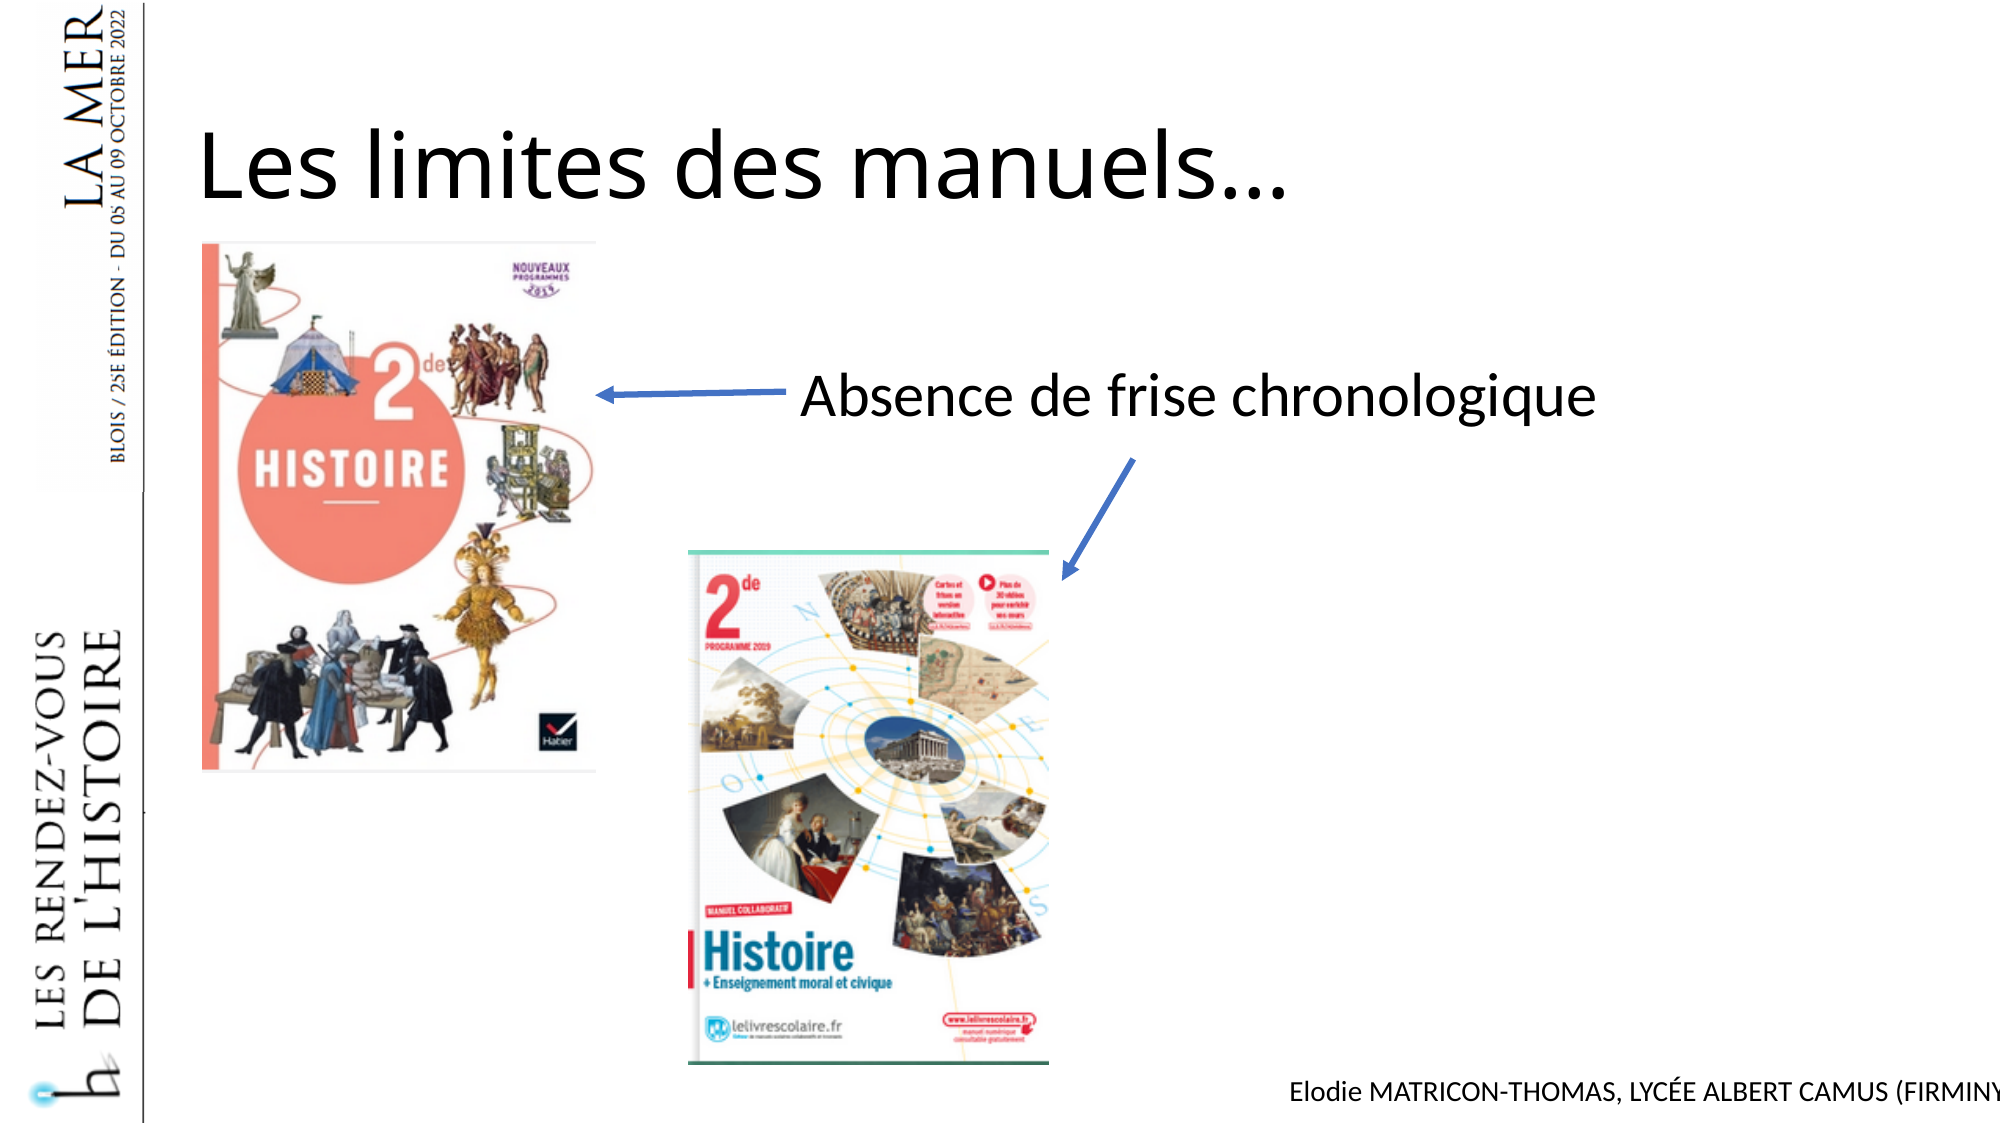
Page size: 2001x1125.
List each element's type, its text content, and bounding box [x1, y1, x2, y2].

picture [688, 550, 1049, 1065]
text_box Elodie Matricon-Thomas, Lycée Albert camus (Firminy) [1178, 1065, 2000, 1115]
title Les limites des manuels… [181, 59, 1863, 278]
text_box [1061, 458, 1134, 581]
text_box Absence de frise chronologique [786, 346, 1722, 437]
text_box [595, 392, 787, 396]
picture [0, 4, 596, 1121]
